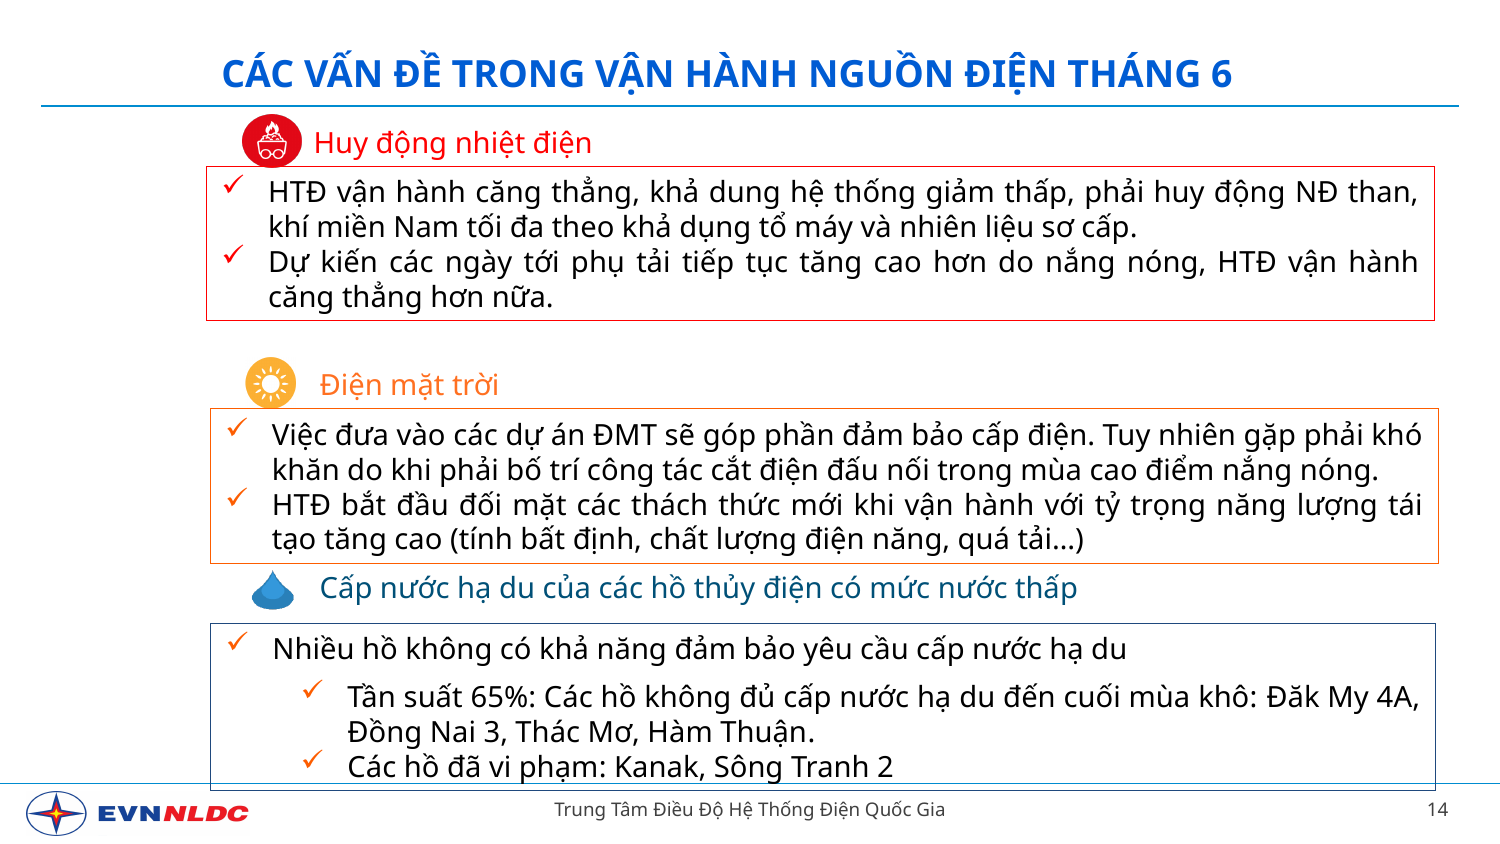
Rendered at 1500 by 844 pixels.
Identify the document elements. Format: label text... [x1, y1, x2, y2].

text_box Nhiều hồ không có khả năng đảm bảo yêu cầu cấp nước hạ du Tần suất 65%: Các hồ không đủ cấp nước hạ du đến cuối mùa khô: Đăk My 4A, Đồng Nai 3, Thác Mơ, Hàm Thuận. Các hồ đã vi phạm: Kanak, Sông Tranh 2 [210, 623, 1436, 791]
text_box Cấp nước hạ du của các hồ thủy điện có mức nước thấp [304, 562, 1191, 612]
text_box HTĐ vận hành căng thẳng, khả dung hệ thống giảm thấp, phải huy động NĐ than, khí miền Nam tối đa theo khả dụng tổ máy và nhiên liệu sơ cấp. Dự kiến các ngày tới phụ tải tiếp tục tăng cao hơn do nắng nóng, HTĐ vận hành căng thẳng hơn nữa. [206, 166, 1435, 321]
picture [245, 356, 297, 409]
picture [241, 114, 302, 168]
text_box Điện mặt trời [304, 358, 531, 408]
picture [237, 570, 308, 611]
picture [26, 791, 250, 836]
text_box CÁC VẤN ĐỀ TRONG VẬN HÀNH NGUỒN ĐIỆN THÁNG 6 [206, 42, 1412, 166]
text_box Huy động nhiệt điện [305, 117, 1093, 166]
text_box Việc đưa vào các dự án ĐMT sẽ góp phần đảm bảo cấp điện. Tuy nhiên gặp phải khó khăn do khi phải bố trí công tác cắt điện đấu nối trong mùa cao điểm nắng nóng. HTĐ bắt đầu đối mặt các thách thức mới khi vận hành với tỷ trọng năng lượng tái tạo tăng cao (tính bất định, chất lượng điện năng, quá tải…) [210, 408, 1439, 564]
